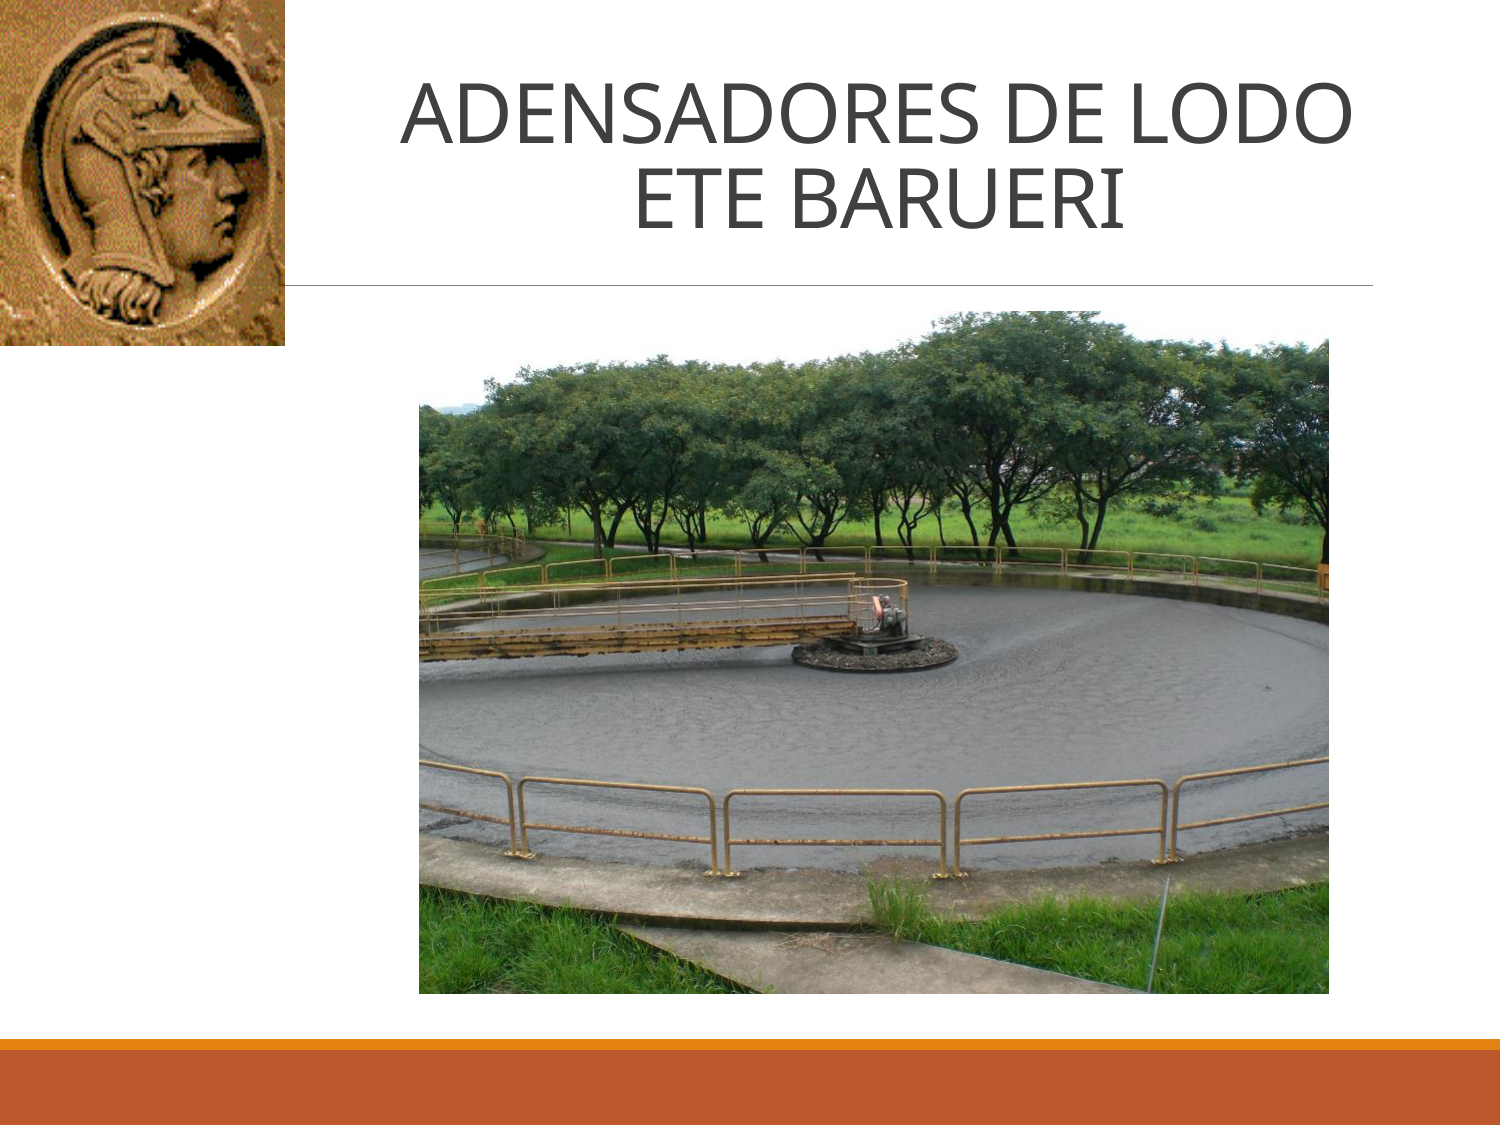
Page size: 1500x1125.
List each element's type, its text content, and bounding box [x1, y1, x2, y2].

title ADENSADORES DE LODO ETE BARUERI [297, 15, 1471, 254]
picture [0, 0, 288, 351]
picture [418, 311, 1330, 995]
